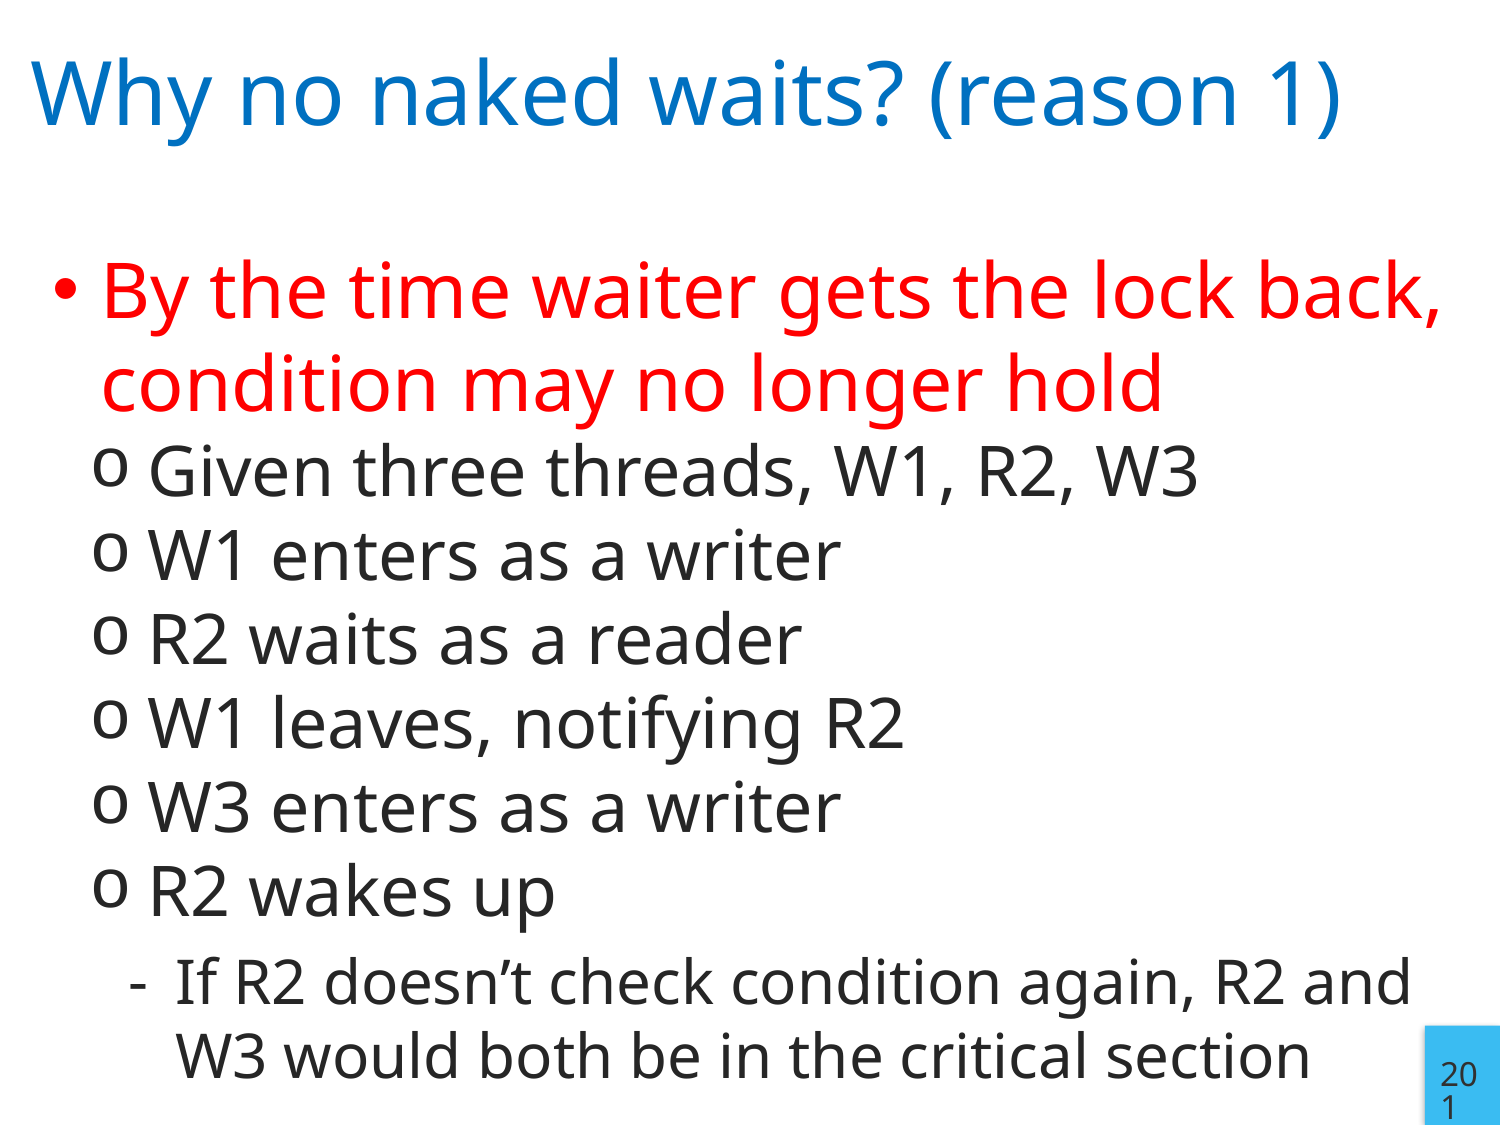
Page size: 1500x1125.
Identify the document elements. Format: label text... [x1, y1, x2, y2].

list By the time waiter gets the lock back, condition may no longer hold Given three threads, W1, R2, W3 W1 enters as a writer R2 waits as a reader W1 leaves, notifying R2 W3 enters as a writer R2 wakes up If R2 doesn’t check condition again, R2 and W3 would both be in the critical section [37, 234, 1463, 1105]
title Why no naked waits? (reason 1) [15, 16, 1485, 163]
slide_number 201 [1425, 1025, 1500, 1125]
